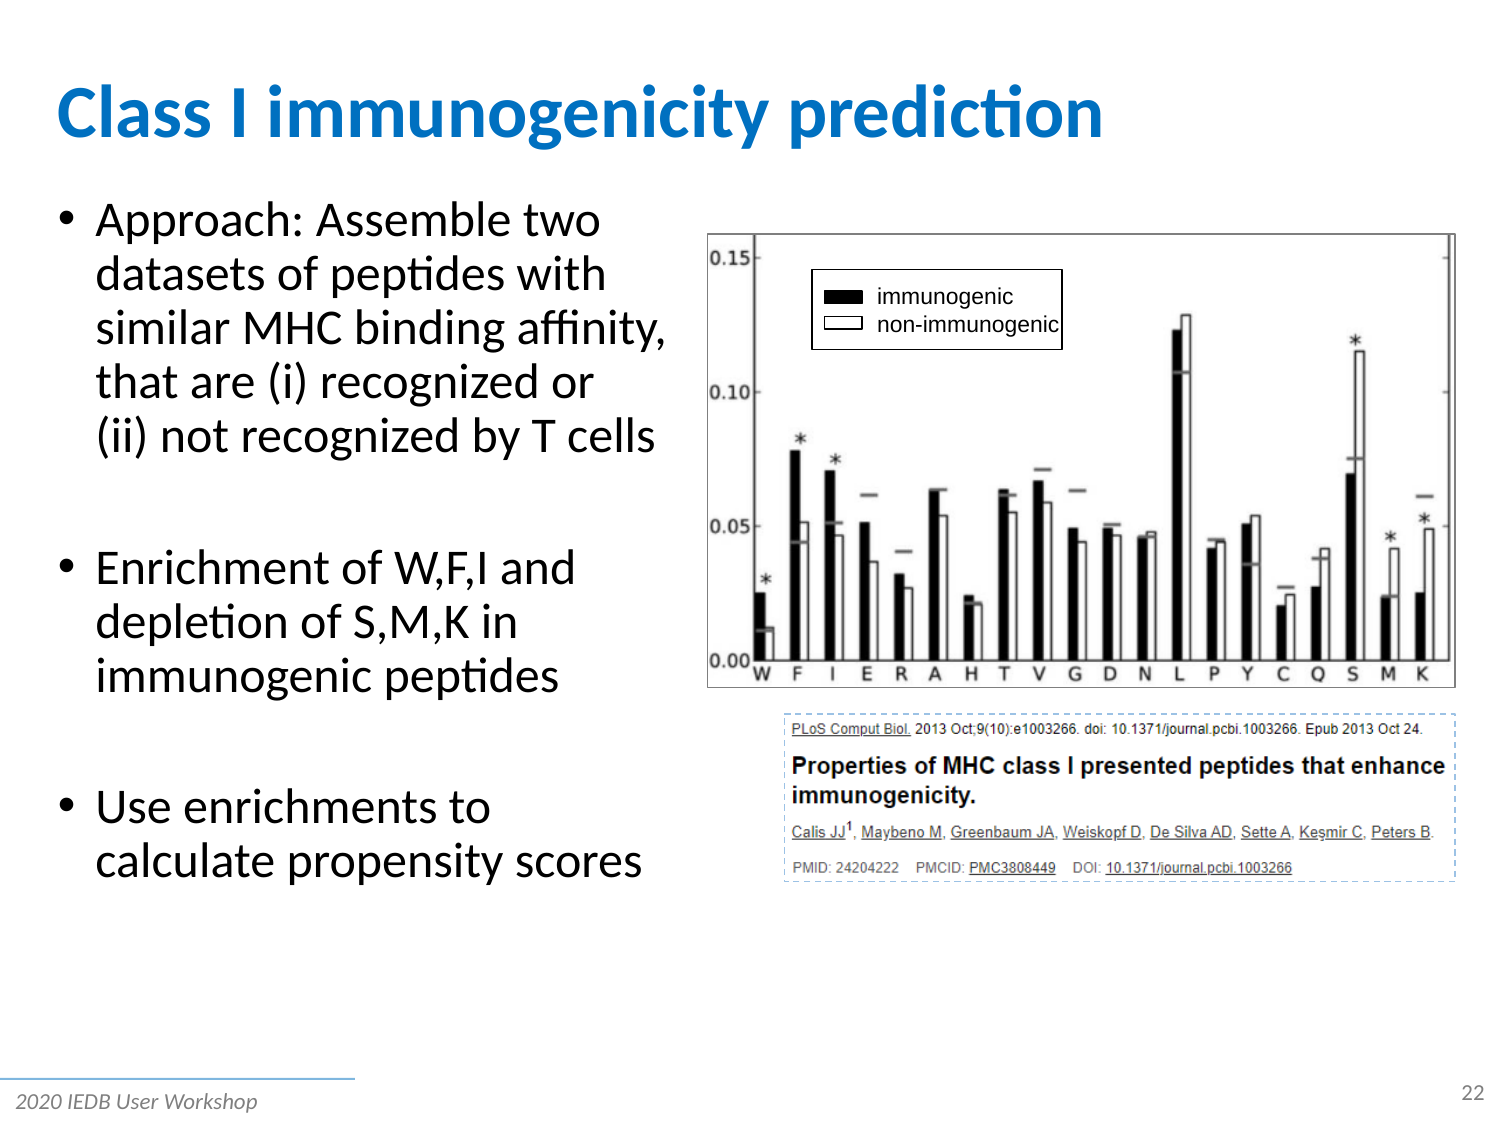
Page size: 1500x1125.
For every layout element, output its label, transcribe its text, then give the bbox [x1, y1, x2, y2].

slide_number 22 [1162, 1070, 1500, 1112]
title Class I immunogenicity prediction [42, 41, 1455, 187]
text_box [811, 269, 1075, 350]
picture [784, 714, 1455, 882]
footer 2020 IEDB User Workshop [0, 1078, 355, 1121]
list Approach: Assemble two datasets of peptides with similar MHC binding affinity, that are (i) recognized or (ii) not recognized by T cells Enrichment of W,F,I and depletion of S,M,K in immunogenic peptides Use enrichments to calculate propensity scores [42, 186, 695, 1044]
picture [707, 234, 1455, 687]
